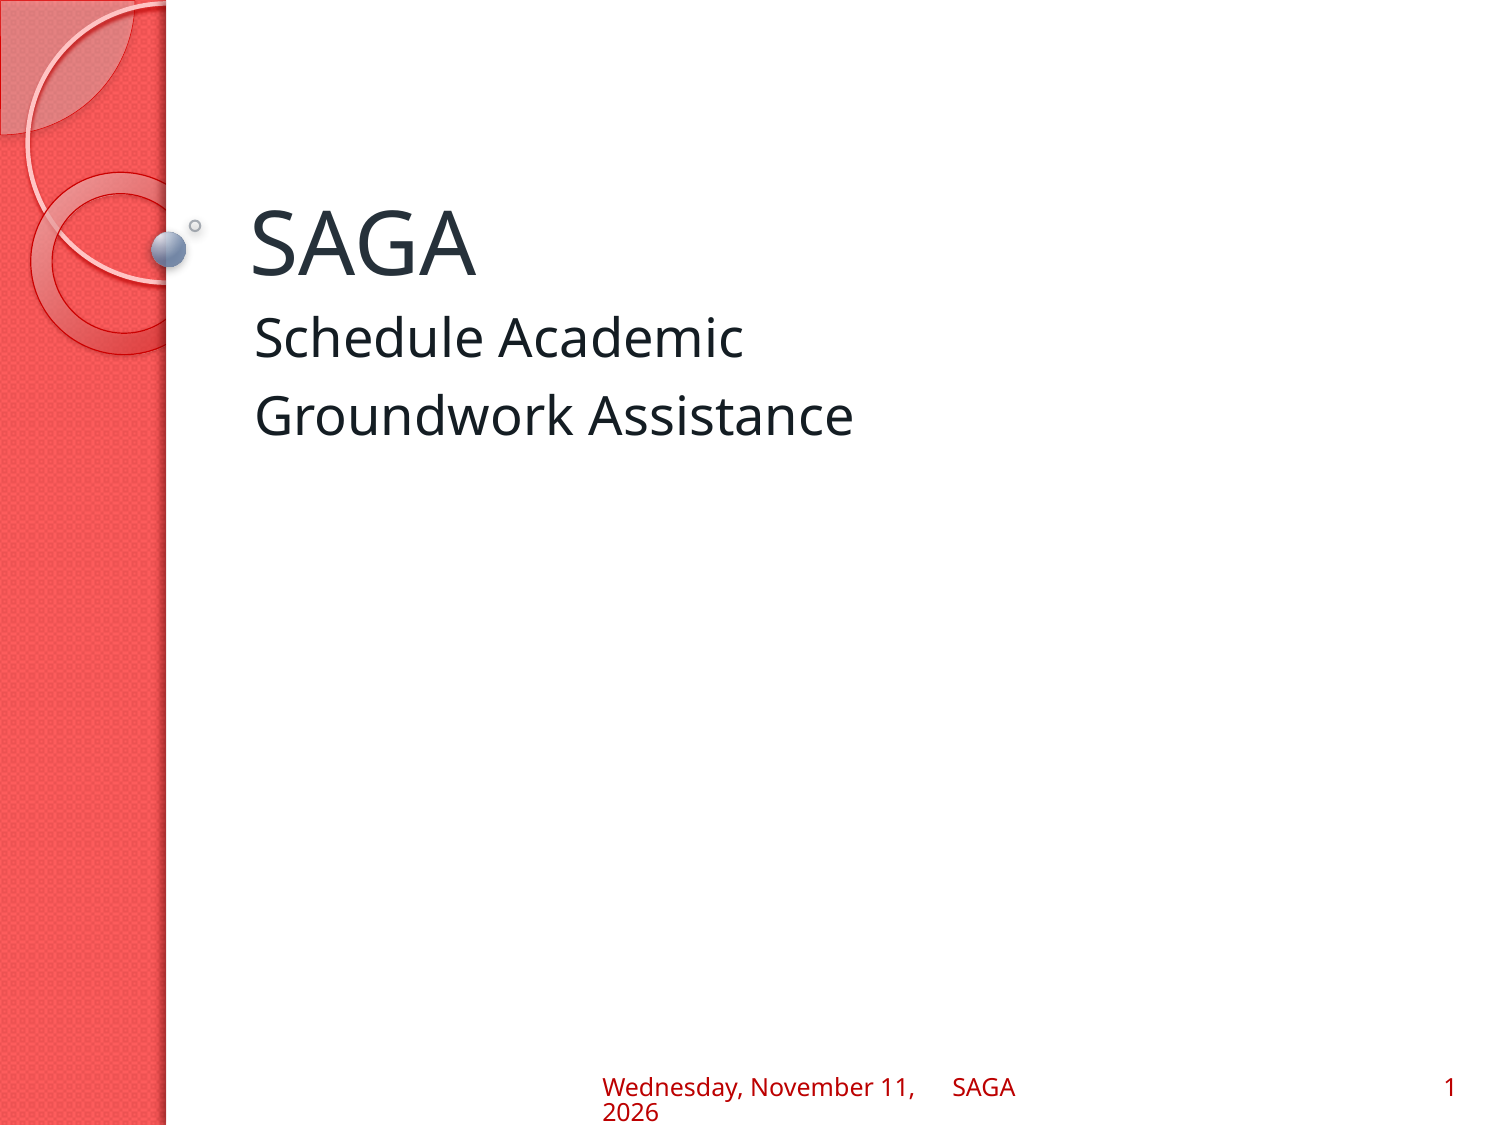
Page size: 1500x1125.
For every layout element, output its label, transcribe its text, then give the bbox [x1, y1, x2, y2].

subtitle Schedule Academic Groundwork Assistance [234, 303, 1450, 591]
slide_number 1 [1413, 1034, 1488, 1113]
title SAGA [234, 59, 1450, 301]
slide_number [587, 1034, 937, 1113]
footer SAGA [937, 1034, 1413, 1113]
